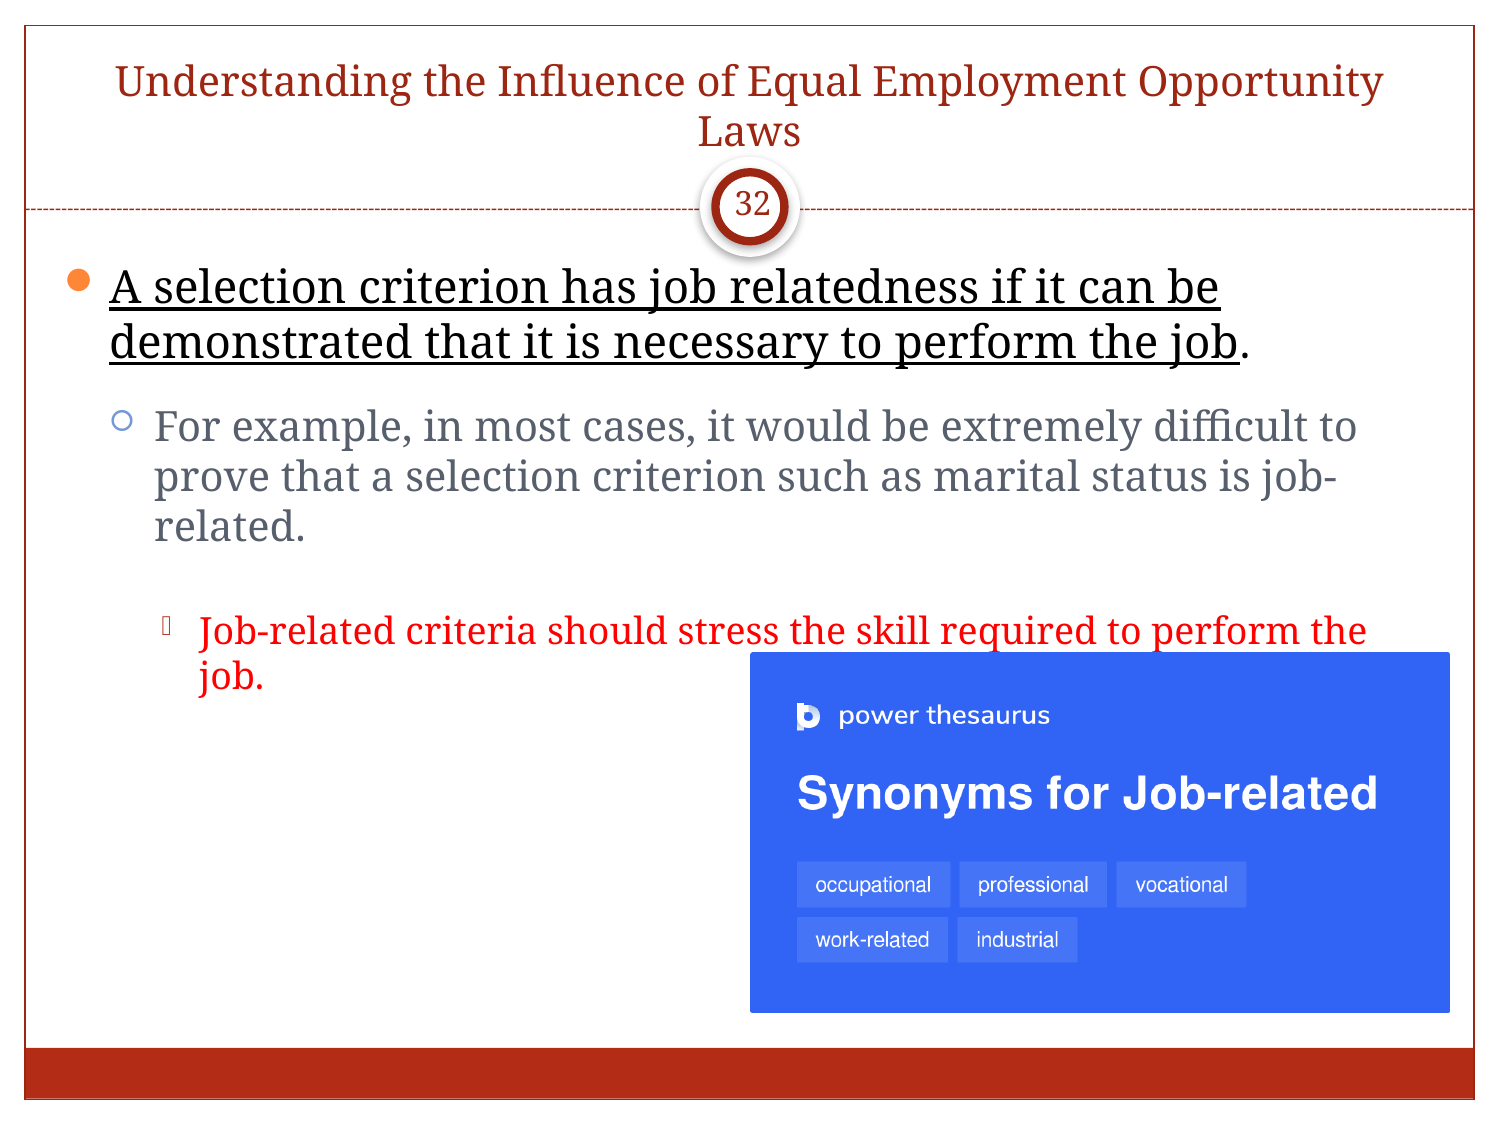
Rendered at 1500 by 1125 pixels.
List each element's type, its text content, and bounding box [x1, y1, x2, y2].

picture [749, 651, 1450, 1013]
slide_number 32 [715, 168, 791, 241]
title Understanding the Influence of Equal Employment Opportunity Laws [49, 37, 1450, 162]
list A selection criterion has job relatedness if it can be demonstrated that it is necessary to perform the job. For example, in most cases, it would be extremely difficult to prove that a selection criterion such as marital status is job-related. Job-related criteria should stress the skill required to perform the job. [49, 250, 1445, 1001]
